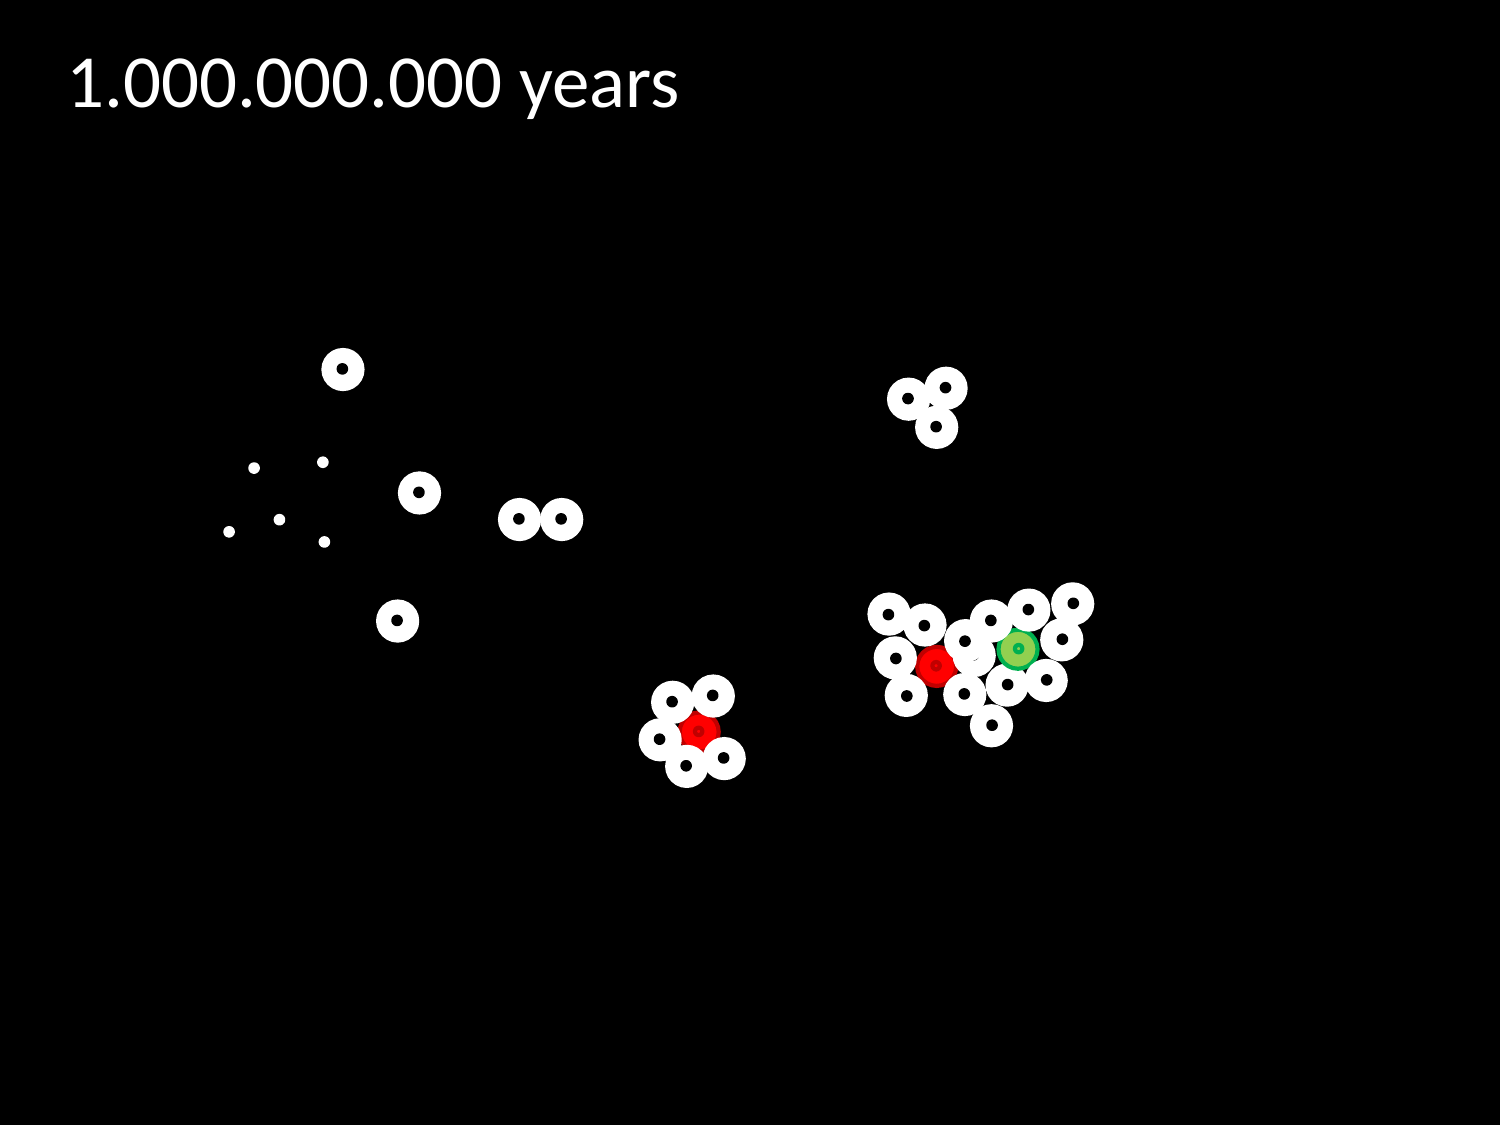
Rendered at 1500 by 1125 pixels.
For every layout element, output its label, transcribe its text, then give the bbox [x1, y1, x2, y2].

text_box 1.000.000.000 years [49, 42, 746, 112]
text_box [926, 368, 966, 408]
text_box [916, 407, 957, 448]
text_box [666, 746, 707, 787]
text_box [693, 676, 734, 716]
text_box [652, 682, 692, 723]
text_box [704, 738, 744, 779]
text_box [1009, 590, 1047, 630]
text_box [225, 349, 582, 641]
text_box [640, 720, 680, 760]
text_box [1026, 660, 1066, 701]
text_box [991, 670, 1022, 705]
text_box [1041, 620, 1082, 660]
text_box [888, 379, 921, 419]
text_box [990, 601, 1012, 641]
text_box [971, 705, 1012, 746]
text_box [998, 639, 1036, 669]
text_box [866, 596, 988, 713]
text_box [683, 724, 719, 745]
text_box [1052, 584, 1093, 624]
